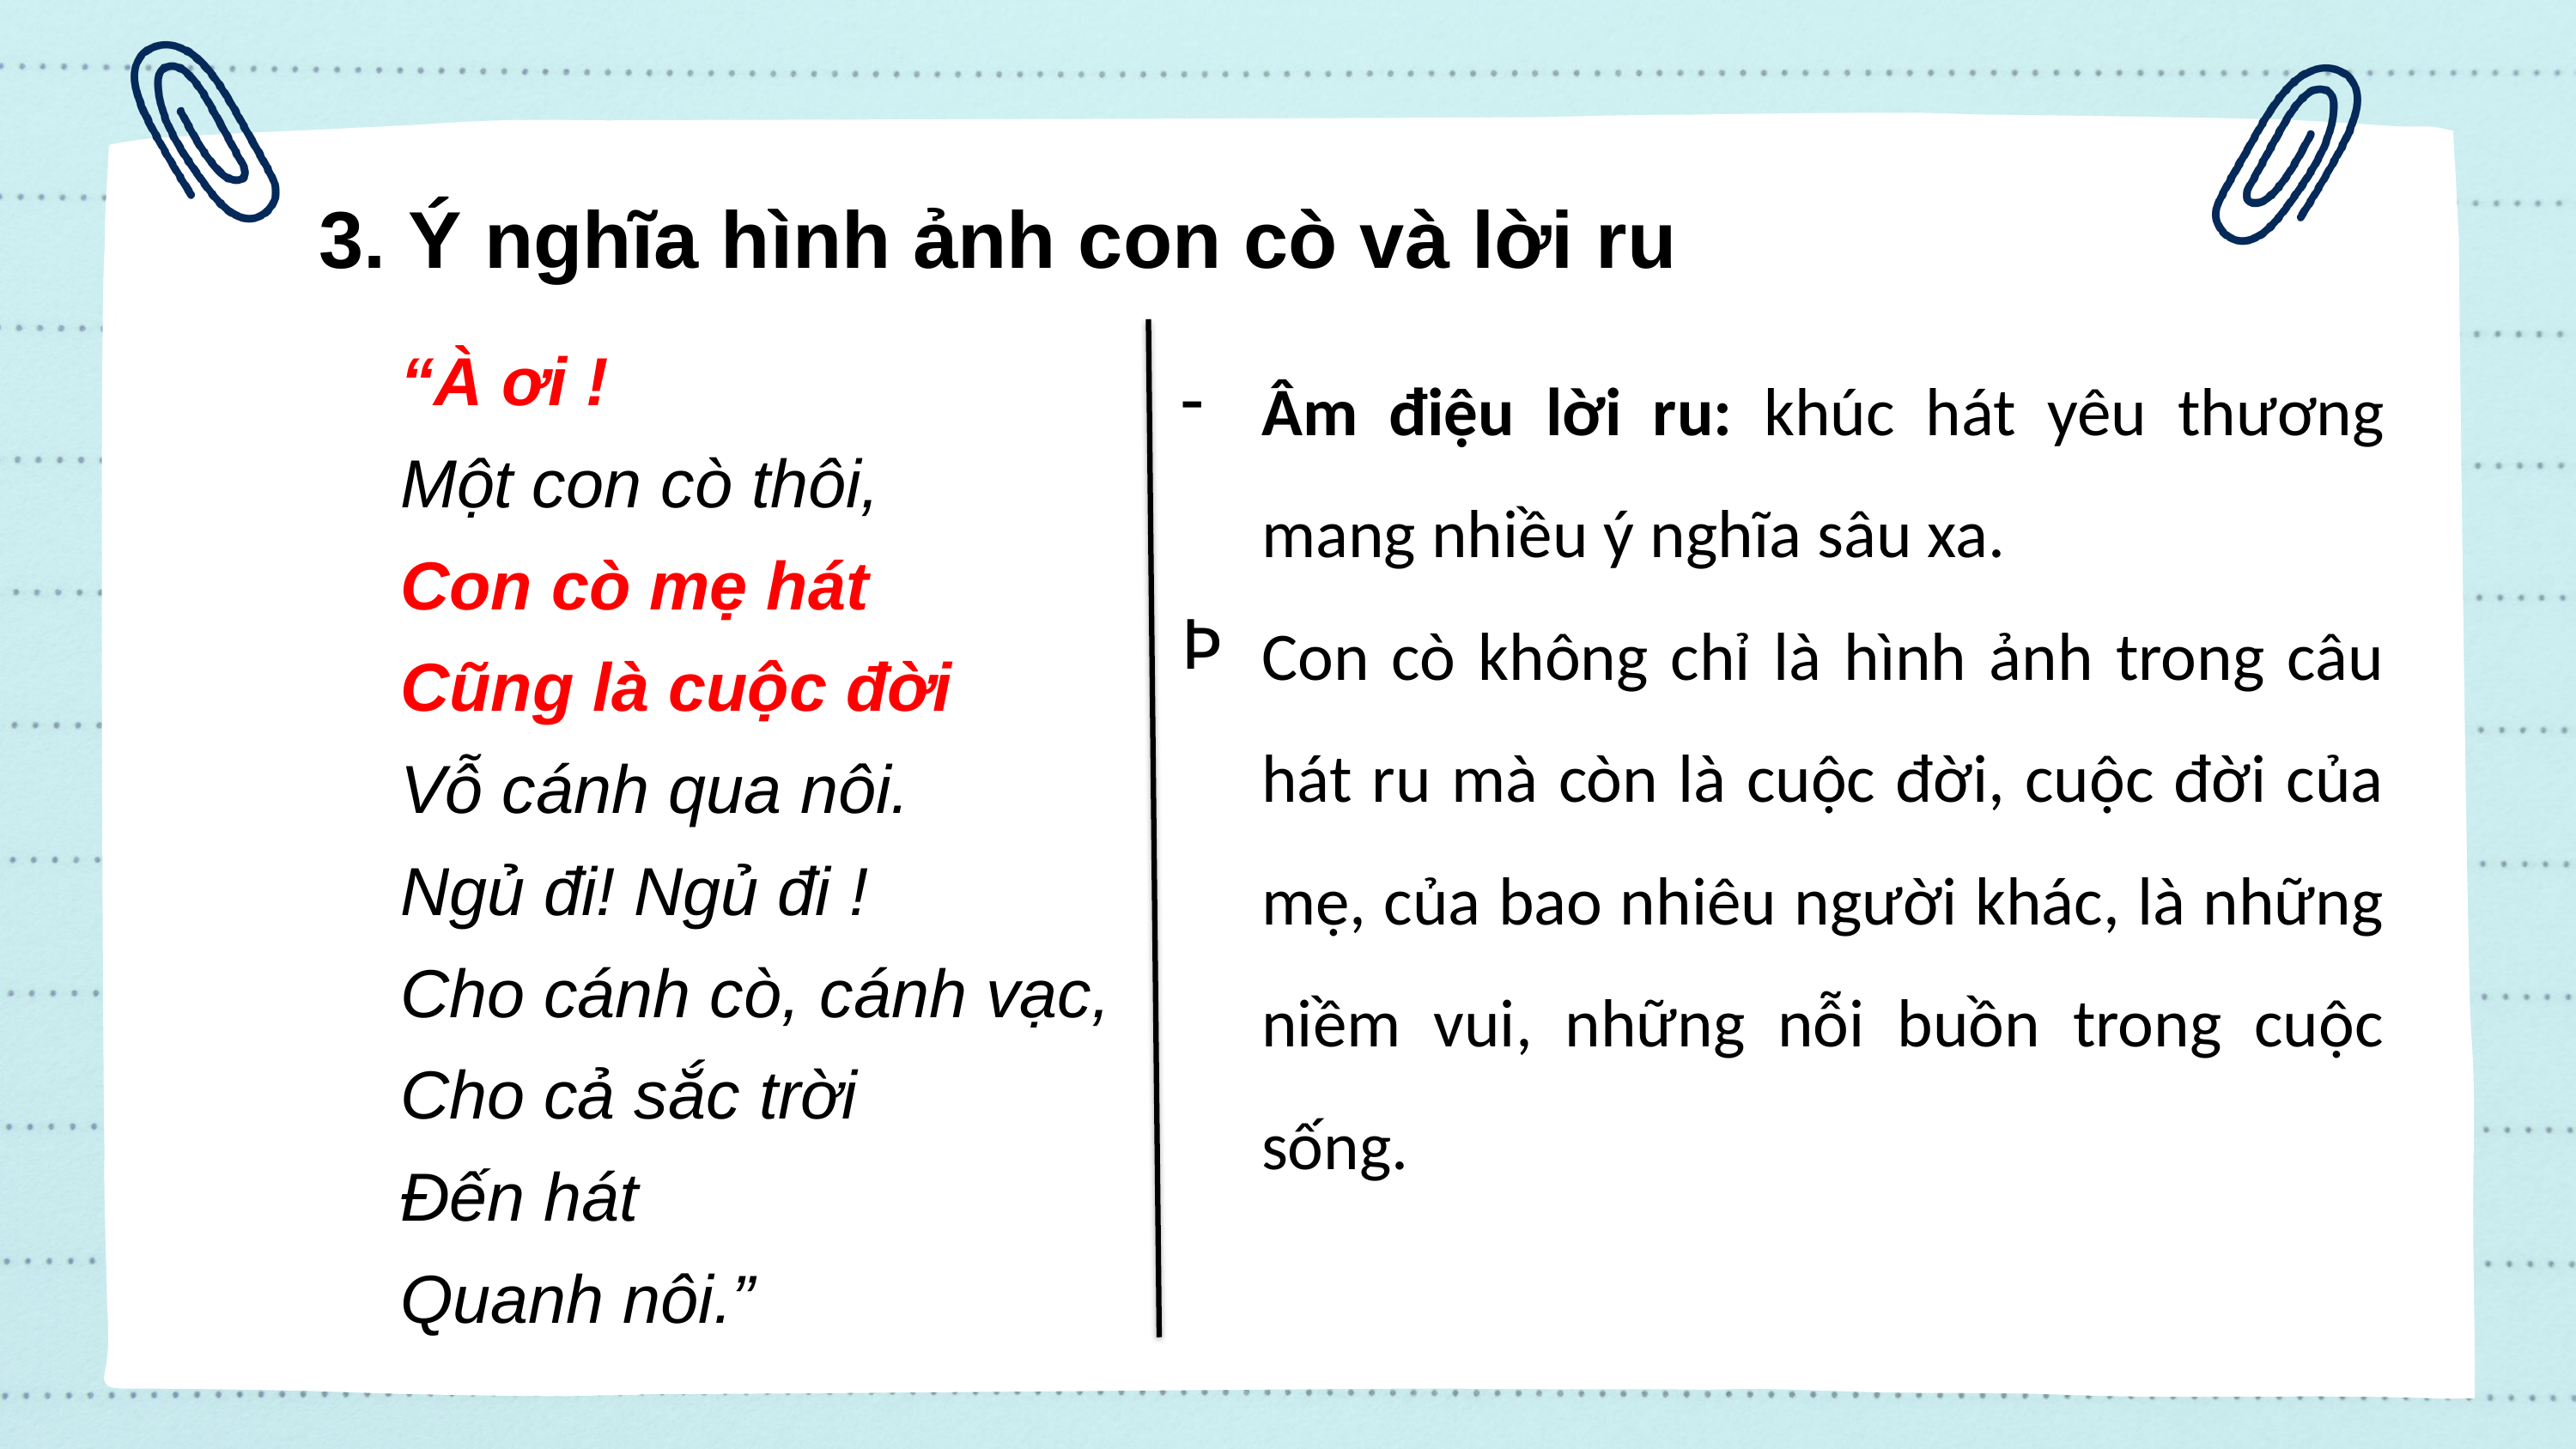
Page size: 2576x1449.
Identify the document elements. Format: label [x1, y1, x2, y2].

text_box [1148, 318, 1160, 1337]
picture [0, 0, 2576, 1449]
text_box [101, 112, 2475, 1401]
